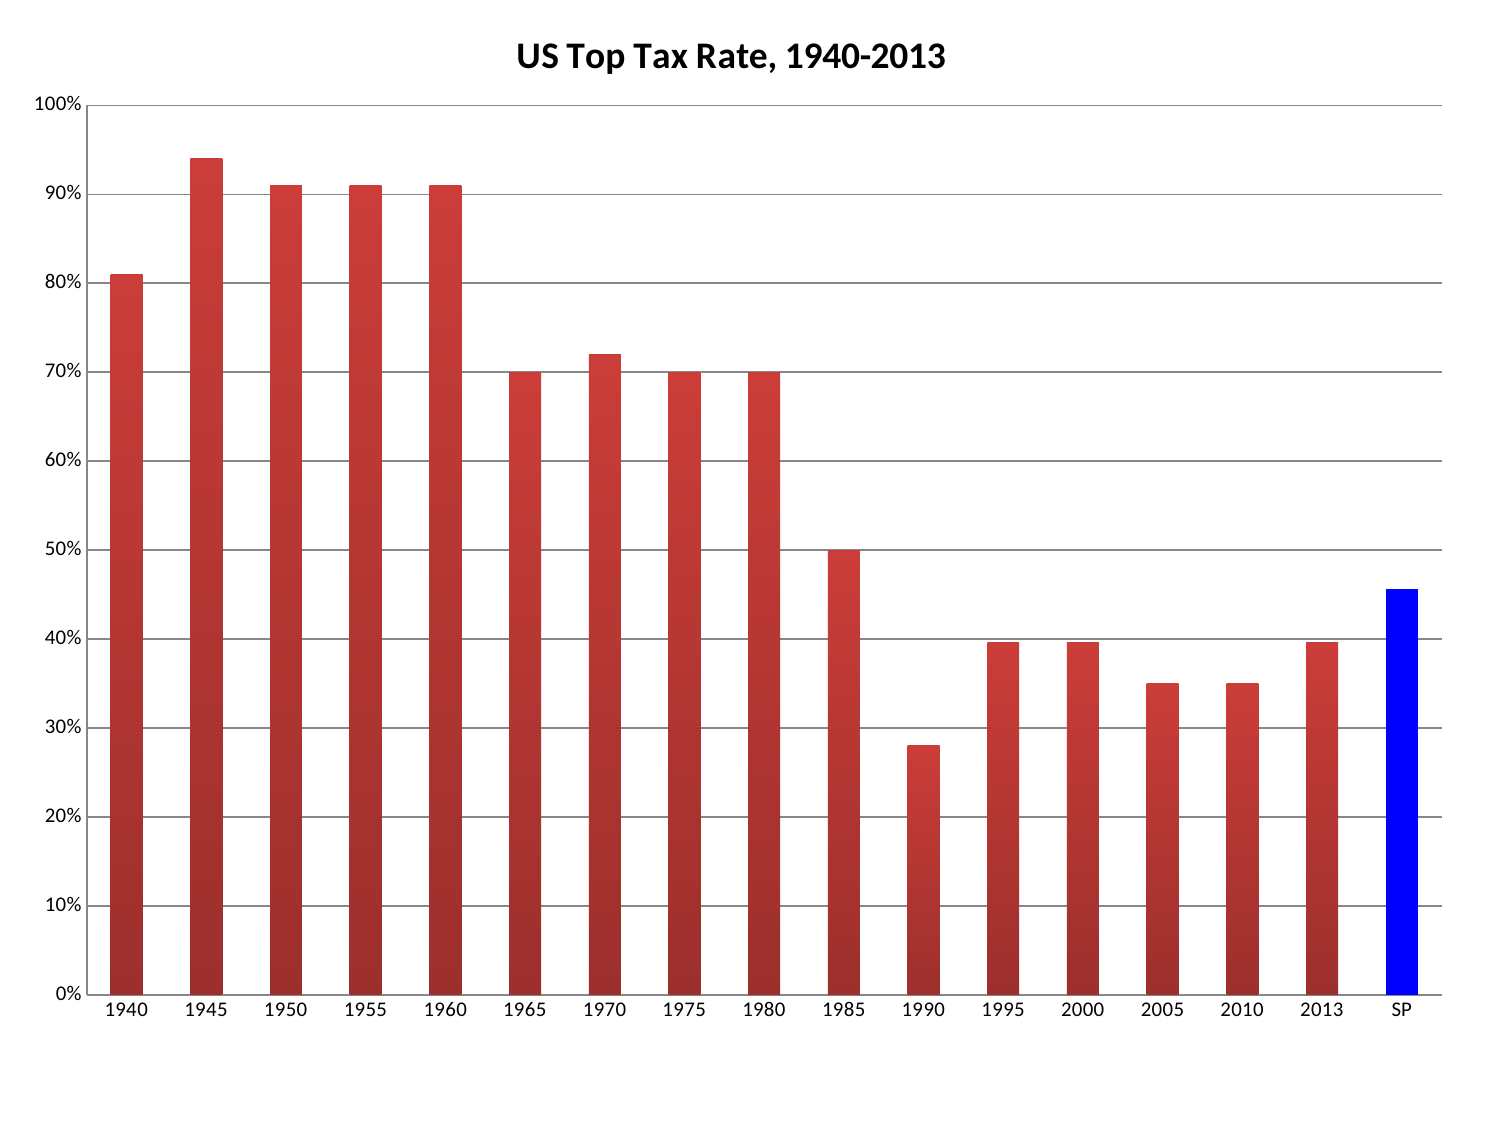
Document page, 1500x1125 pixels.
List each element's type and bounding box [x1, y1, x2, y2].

chart [0, 0, 1463, 1038]
